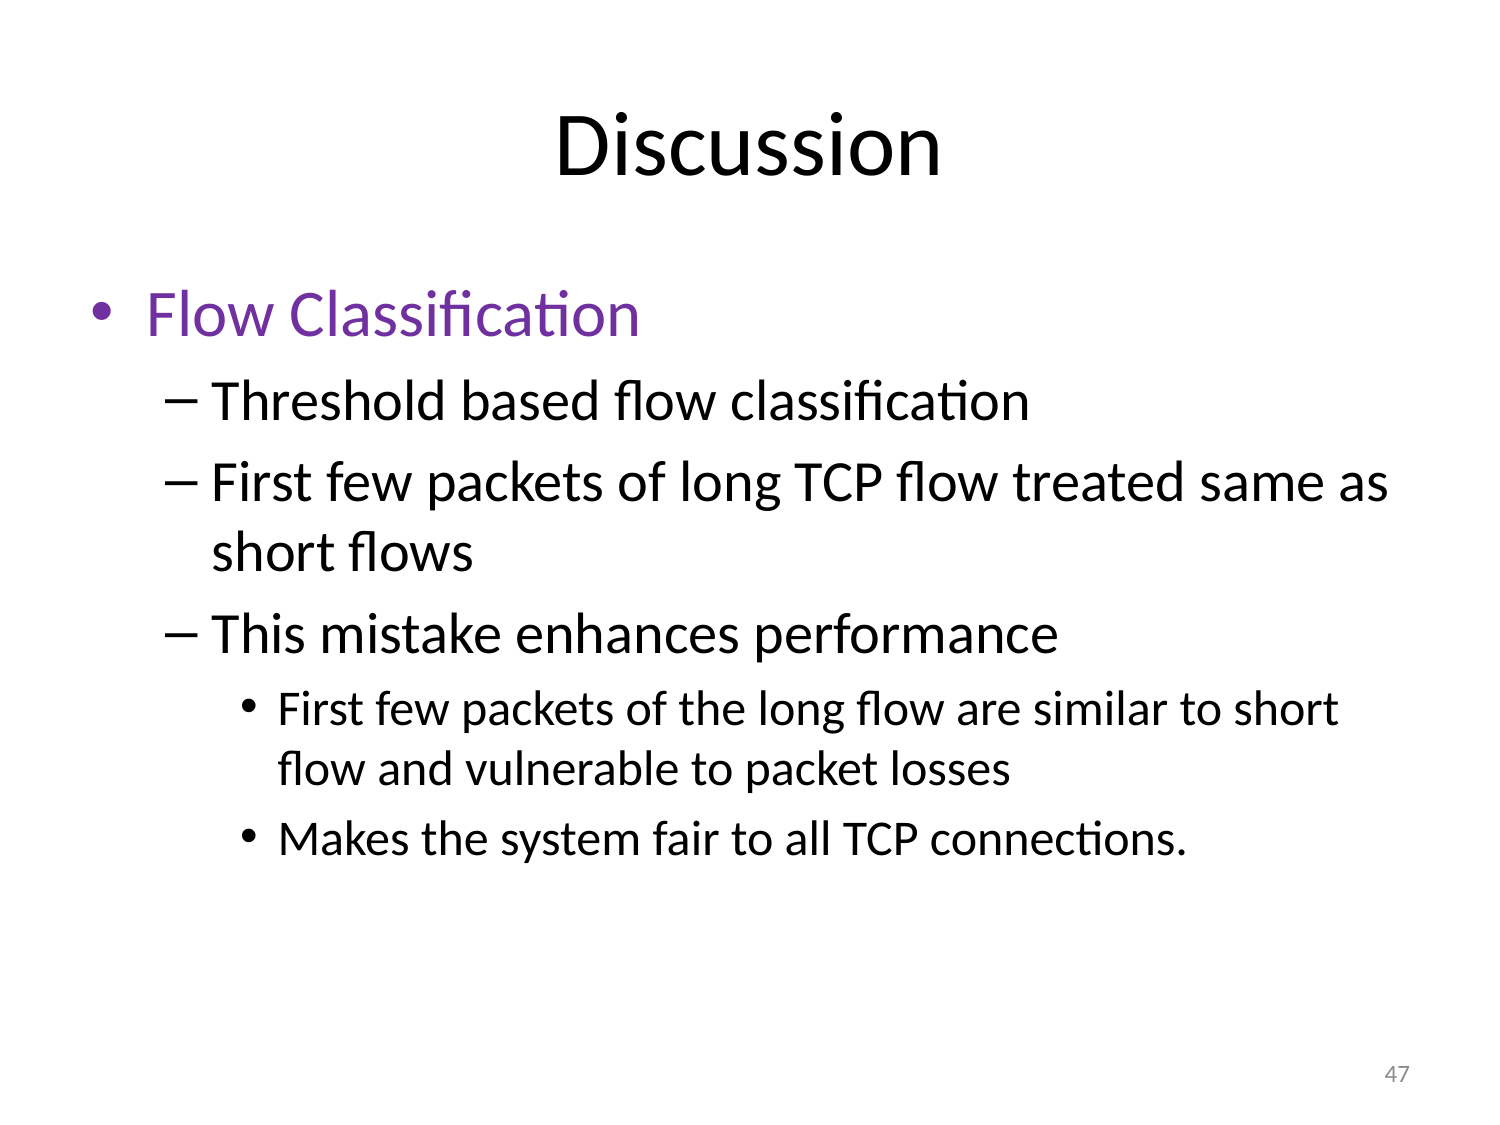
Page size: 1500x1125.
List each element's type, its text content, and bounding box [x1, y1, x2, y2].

list Flow Classification Threshold based flow classification First few packets of long TCP flow treated same as short flows This mistake enhances performance First few packets of the long flow are similar to short flow and vulnerable to packet losses Makes the system fair to all TCP connections. [75, 262, 1425, 1005]
title Discussion [75, 45, 1425, 233]
slide_number 47 [1074, 1042, 1425, 1103]
